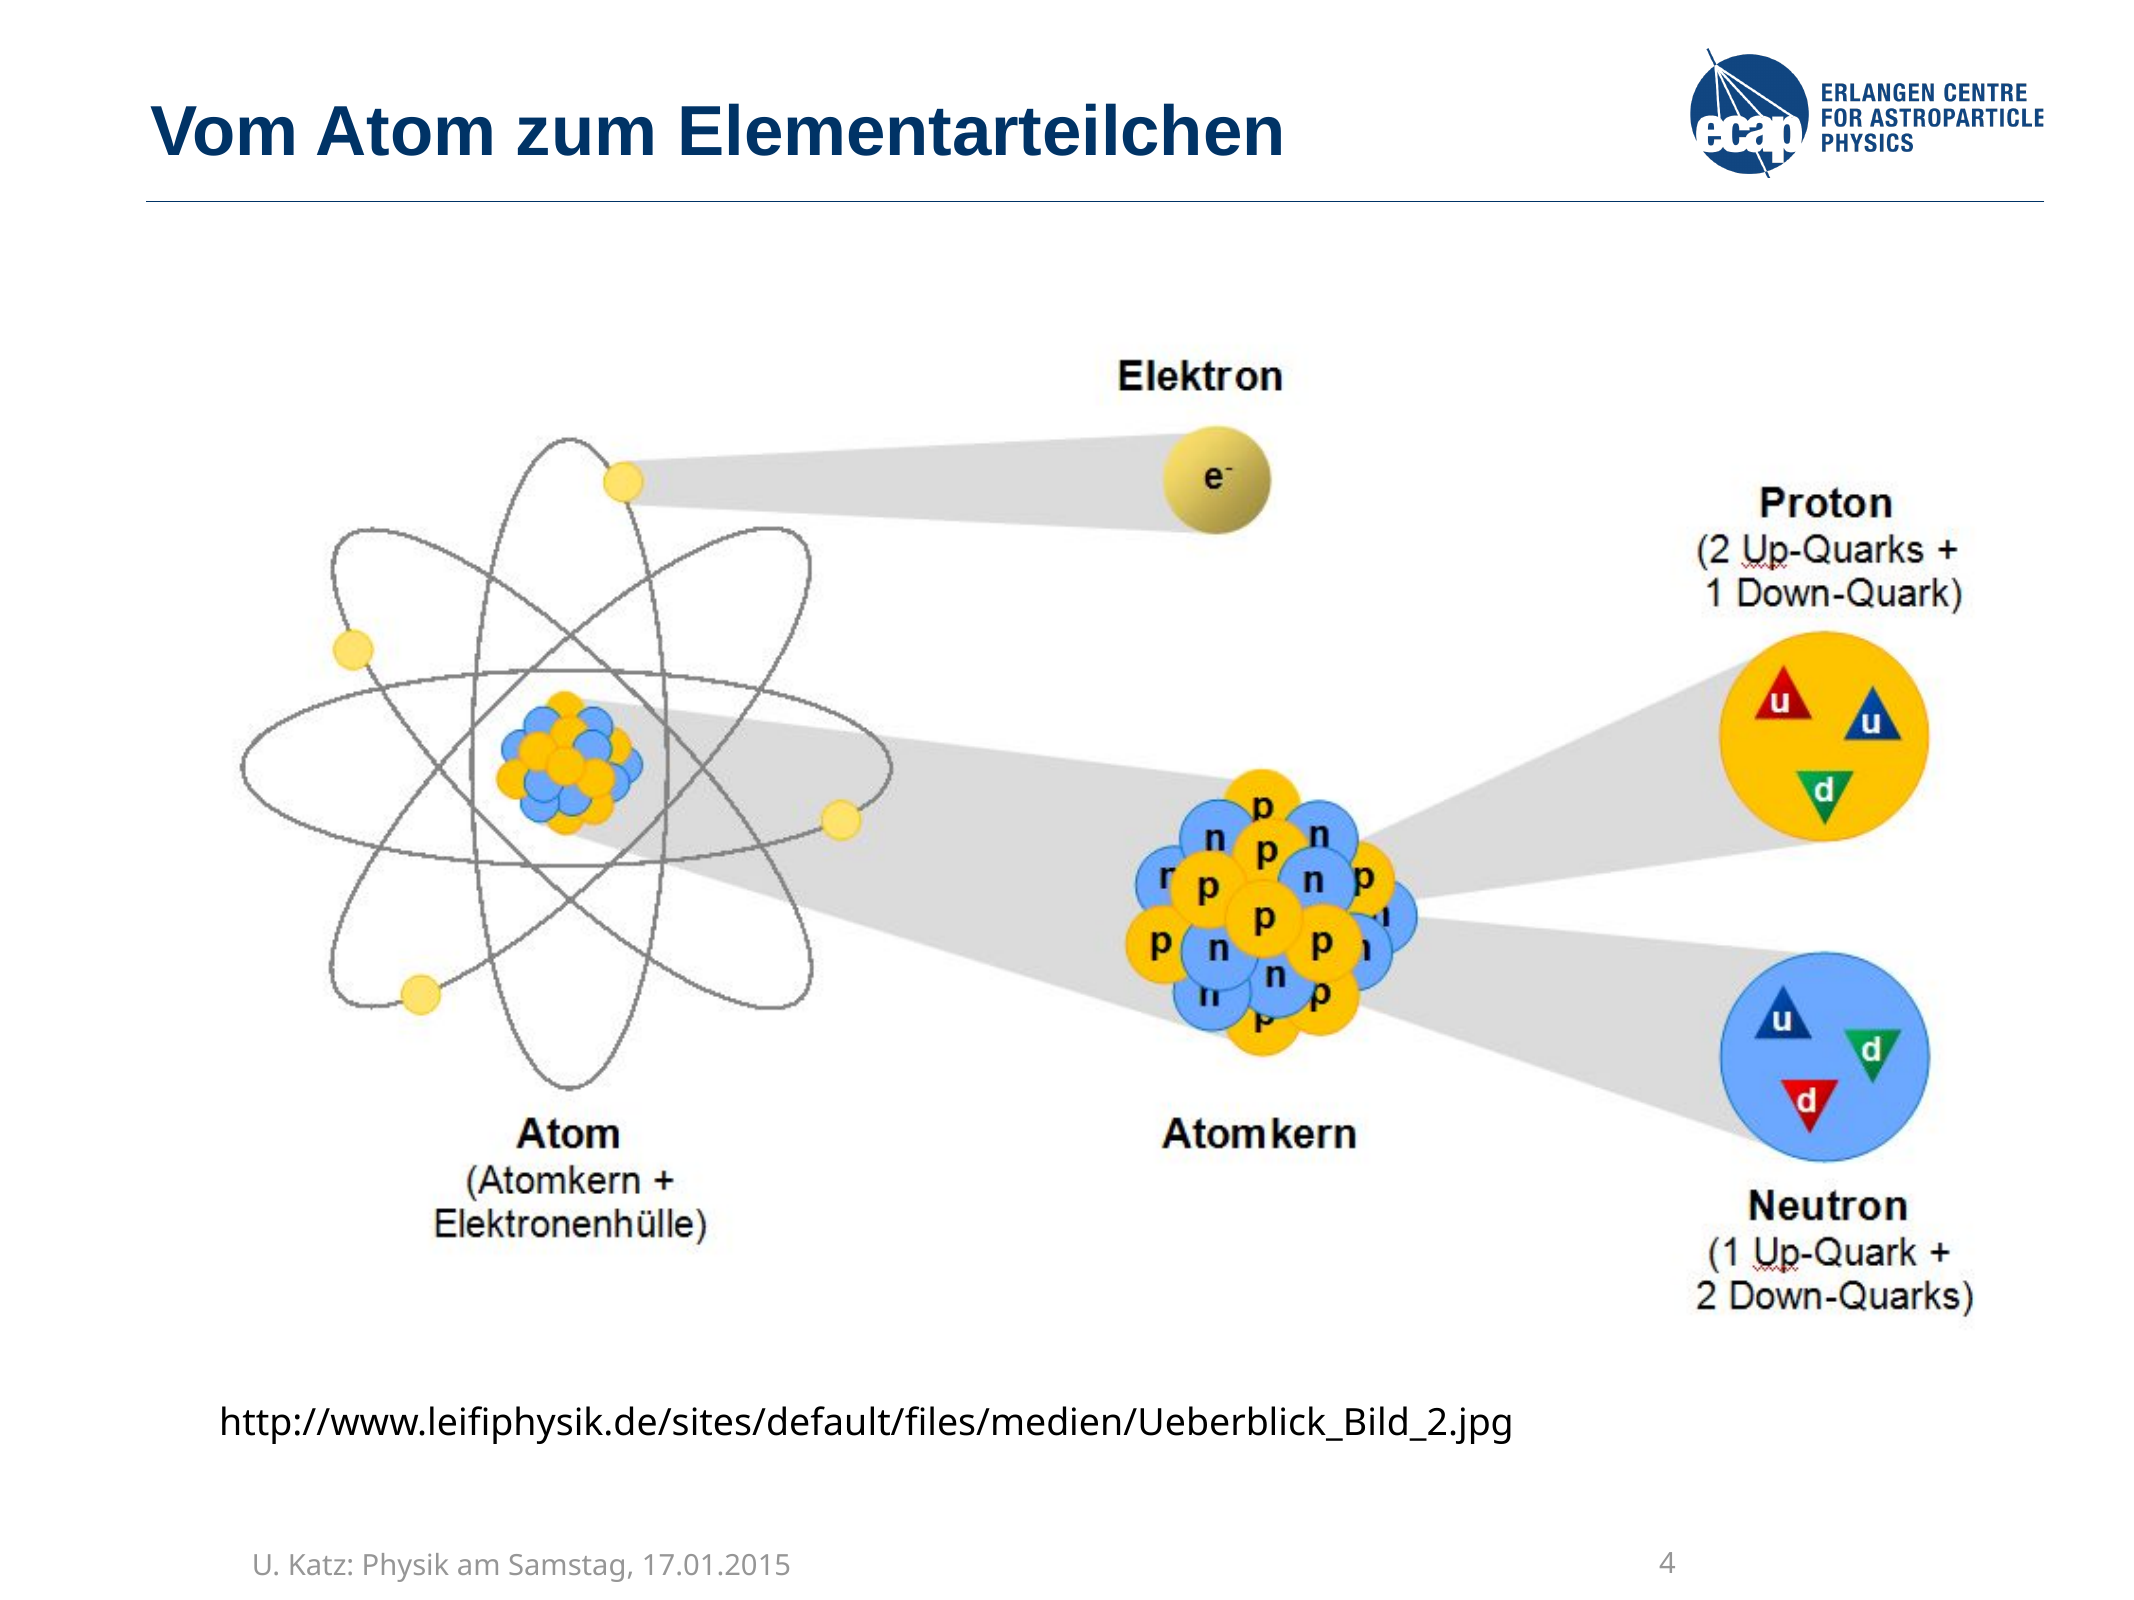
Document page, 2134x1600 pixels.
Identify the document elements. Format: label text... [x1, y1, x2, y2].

picture [156, 315, 2094, 1391]
text_box http://www.leifiphysik.de/sites/default/files/medien/Ueberblick_Bild_2.jpg [204, 1399, 1575, 1451]
slide_number 4 [1604, 1528, 1676, 1600]
footer U. Katz: Physik am Samstag, 17.01.2015 [251, 1527, 1608, 1600]
title Vom Atom zum Elementarteilchen [133, 78, 1763, 241]
